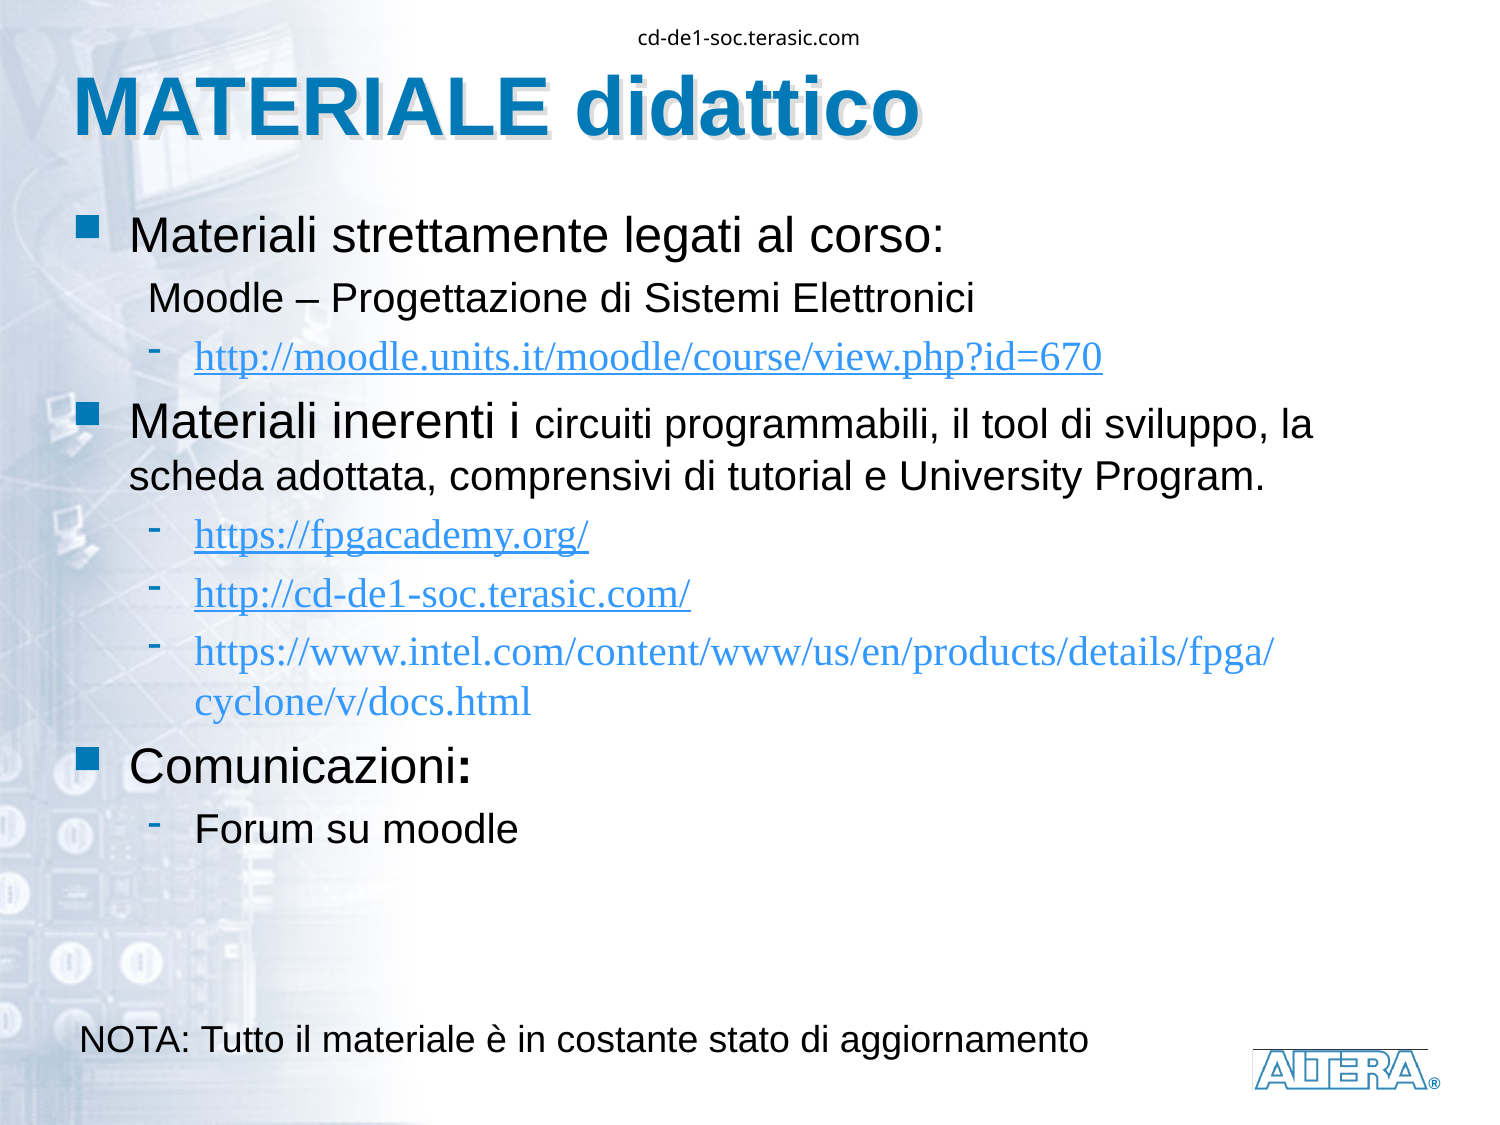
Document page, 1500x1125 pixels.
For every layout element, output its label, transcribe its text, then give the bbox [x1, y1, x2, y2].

list Per eventuali tesine di fine corso 2 Motori controllabili in PWM 2 Encoder Rotativi Echo Sonar Giroscopio+accellerometro Rivevitore 4 canali PWN Inseguitore di Linea Altro … [1252, 1049, 1429, 1091]
text_box NOTA: Tutto il materiale è in costante stato di aggiornamento [64, 1007, 1105, 1068]
text_box cd-de1-soc.terasic.com [622, 17, 878, 58]
picture [0, 0, 1500, 1125]
title MATERIALE didattico [57, 44, 1425, 194]
list Materiali strettamente legati al corso: Moodle – Progettazione di Sistemi Elettronici http://moodle.units.it/moodle/course/view.php?id=670 Materiali inerenti i circuiti programmabili, il tool di sviluppo, la scheda adottata, comprensivi di tutorial e University Program. https://fpgacademy.org/ http://cd-de1-soc.terasic.com/ https://www.intel.com/content/www/us/en/products/details/fpga/cyclone/v/docs.html Comunicazioni: Forum su moodle [57, 194, 1425, 1000]
